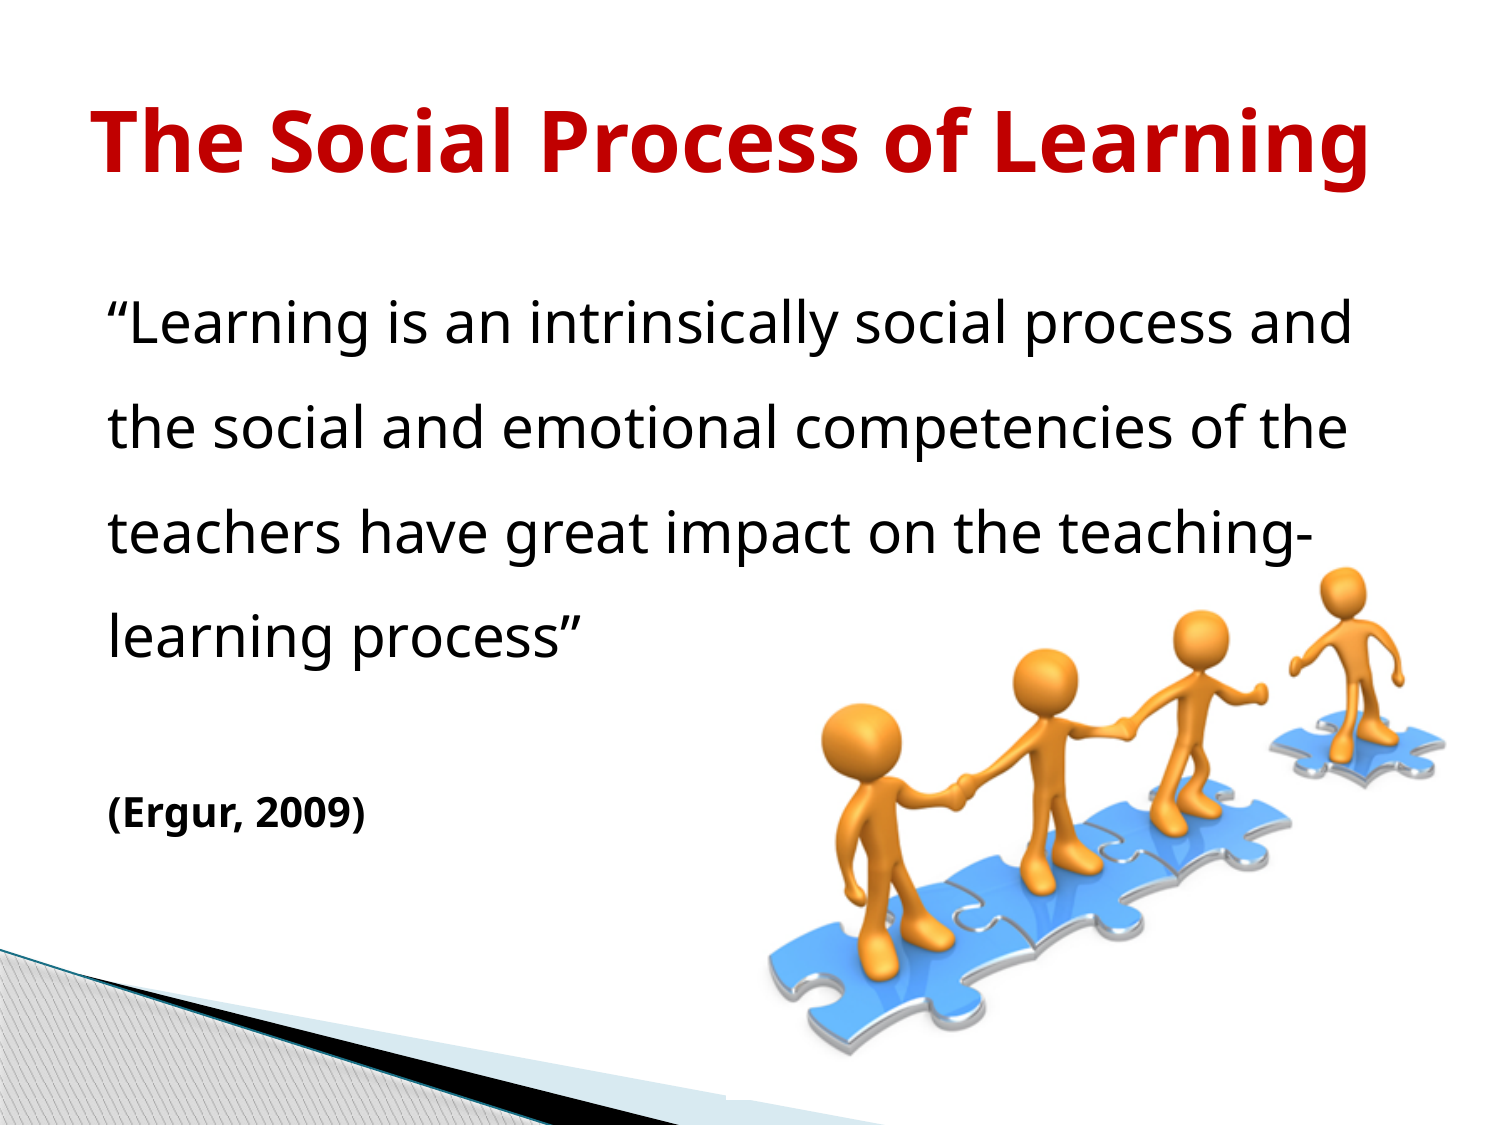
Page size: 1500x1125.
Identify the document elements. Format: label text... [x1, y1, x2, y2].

list “Learning is an intrinsically social process and the social and emotional competencies of the teachers have great impact on the teaching-learning process” (Ergur, 2009) [75, 243, 1388, 986]
picture [726, 536, 1477, 1100]
title The Social Process of Learning [75, 45, 1425, 233]
